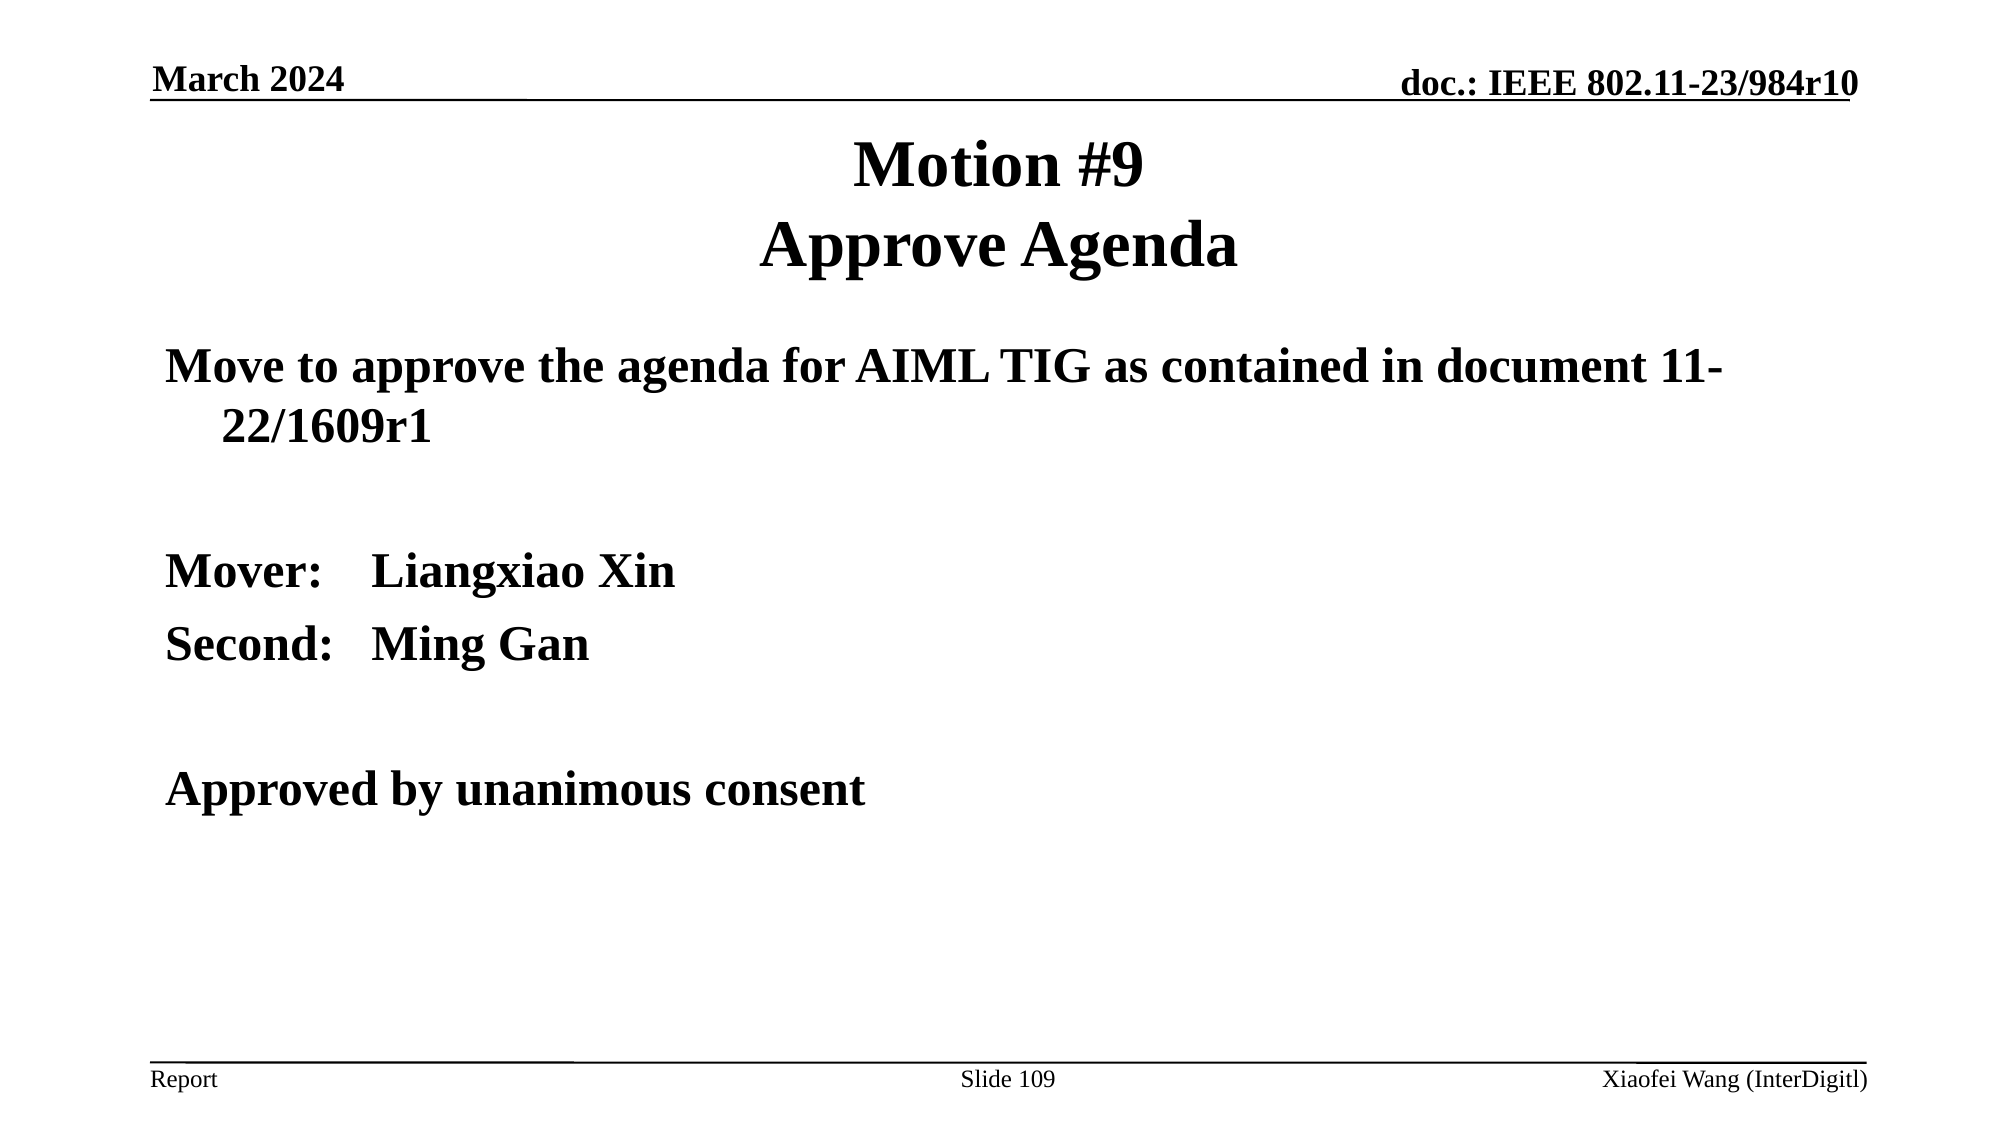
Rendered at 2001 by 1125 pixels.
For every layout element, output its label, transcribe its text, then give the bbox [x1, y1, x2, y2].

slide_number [152, 54, 563, 100]
slide_number Slide 109 [950, 1061, 1067, 1123]
footer Xiaofei Wang (InterDigitl) [1171, 1061, 1869, 1093]
list Move to approve the agenda for AIML TIG as contained in document 11-22/1609r1 Mover: Liangxiao Xin Second: Ming Gan Approved by unanimous consent [149, 324, 1850, 1000]
title Motion #9 Approve Agenda [149, 112, 1850, 288]
